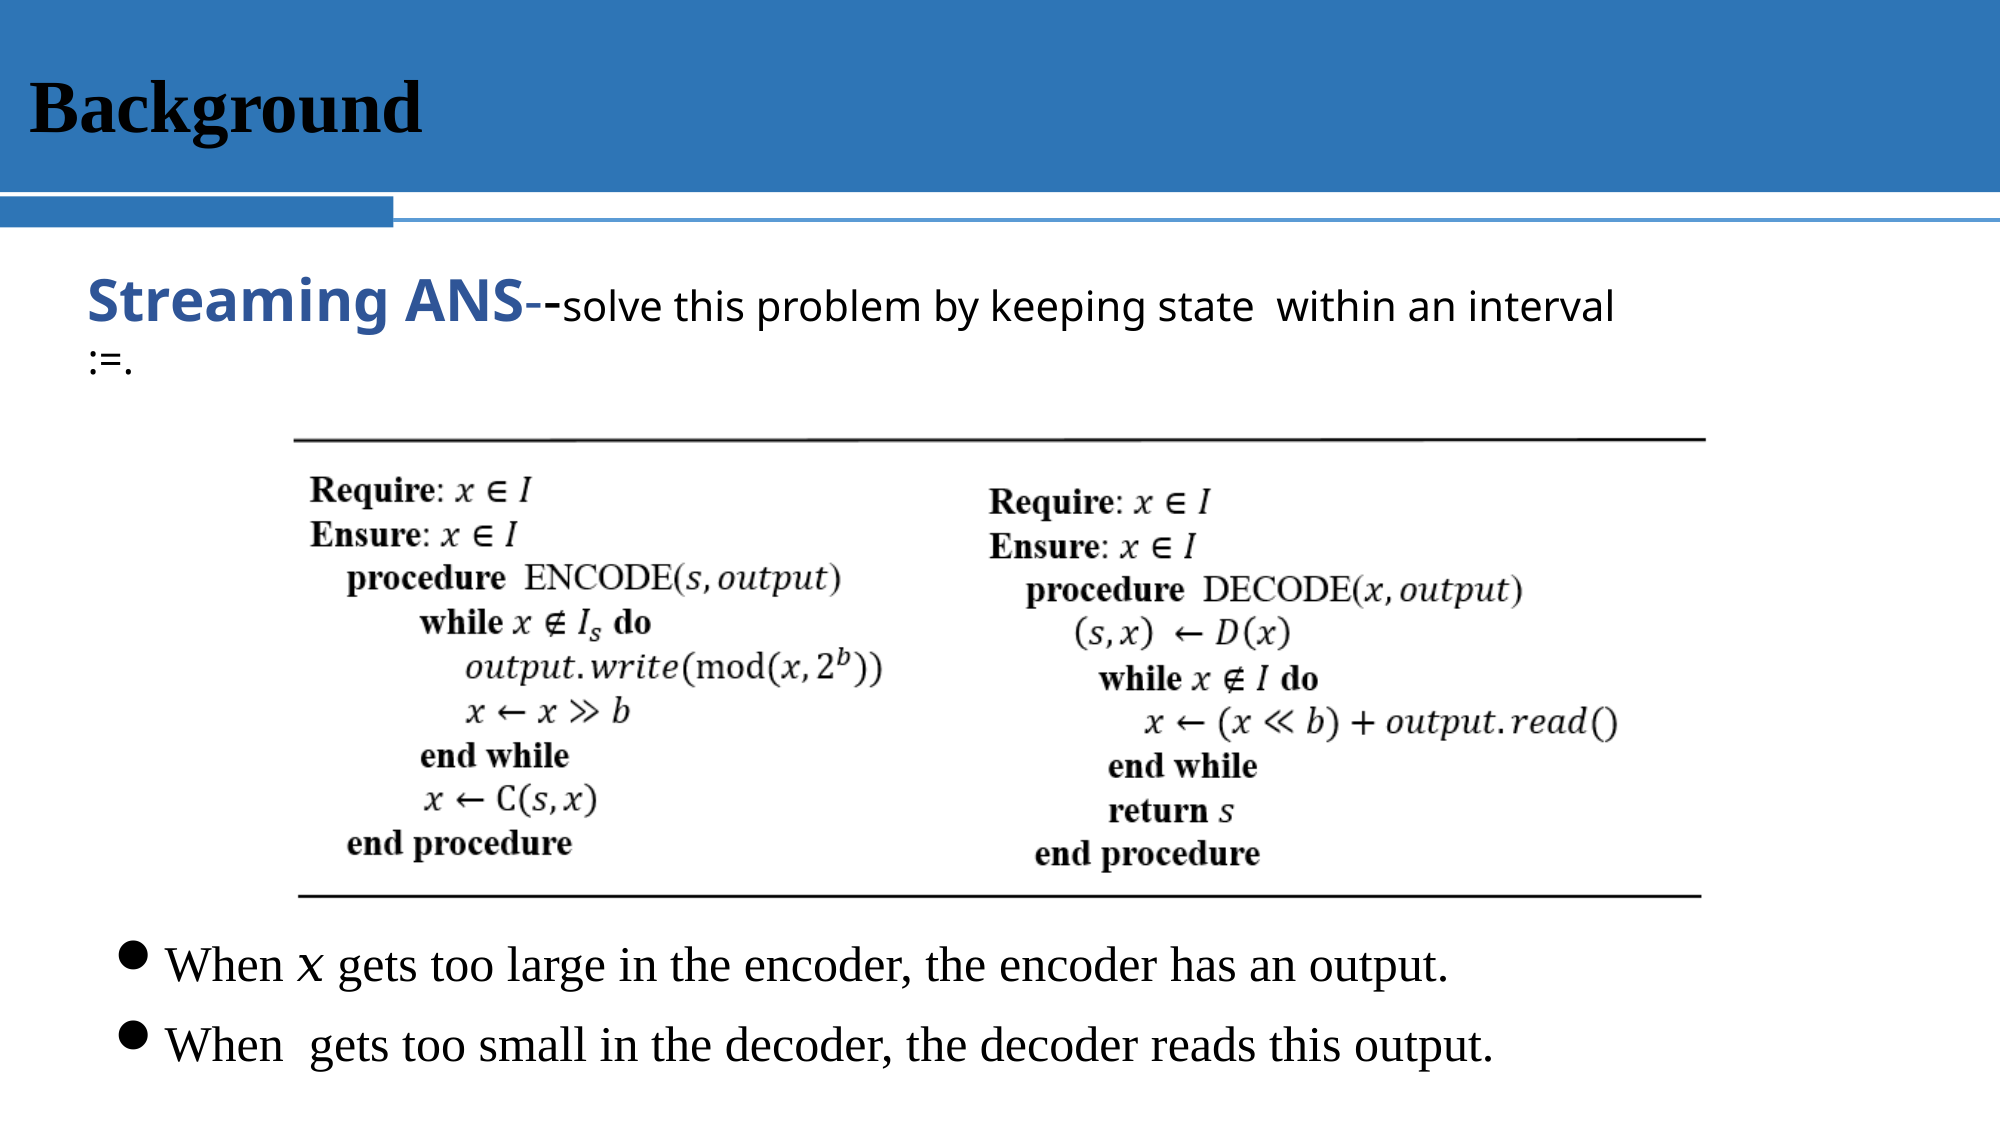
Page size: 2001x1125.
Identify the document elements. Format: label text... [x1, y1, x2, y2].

text_box [0, 0, 2000, 193]
text_box Background [14, 50, 439, 156]
picture [285, 425, 1715, 910]
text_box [0, 196, 2000, 228]
